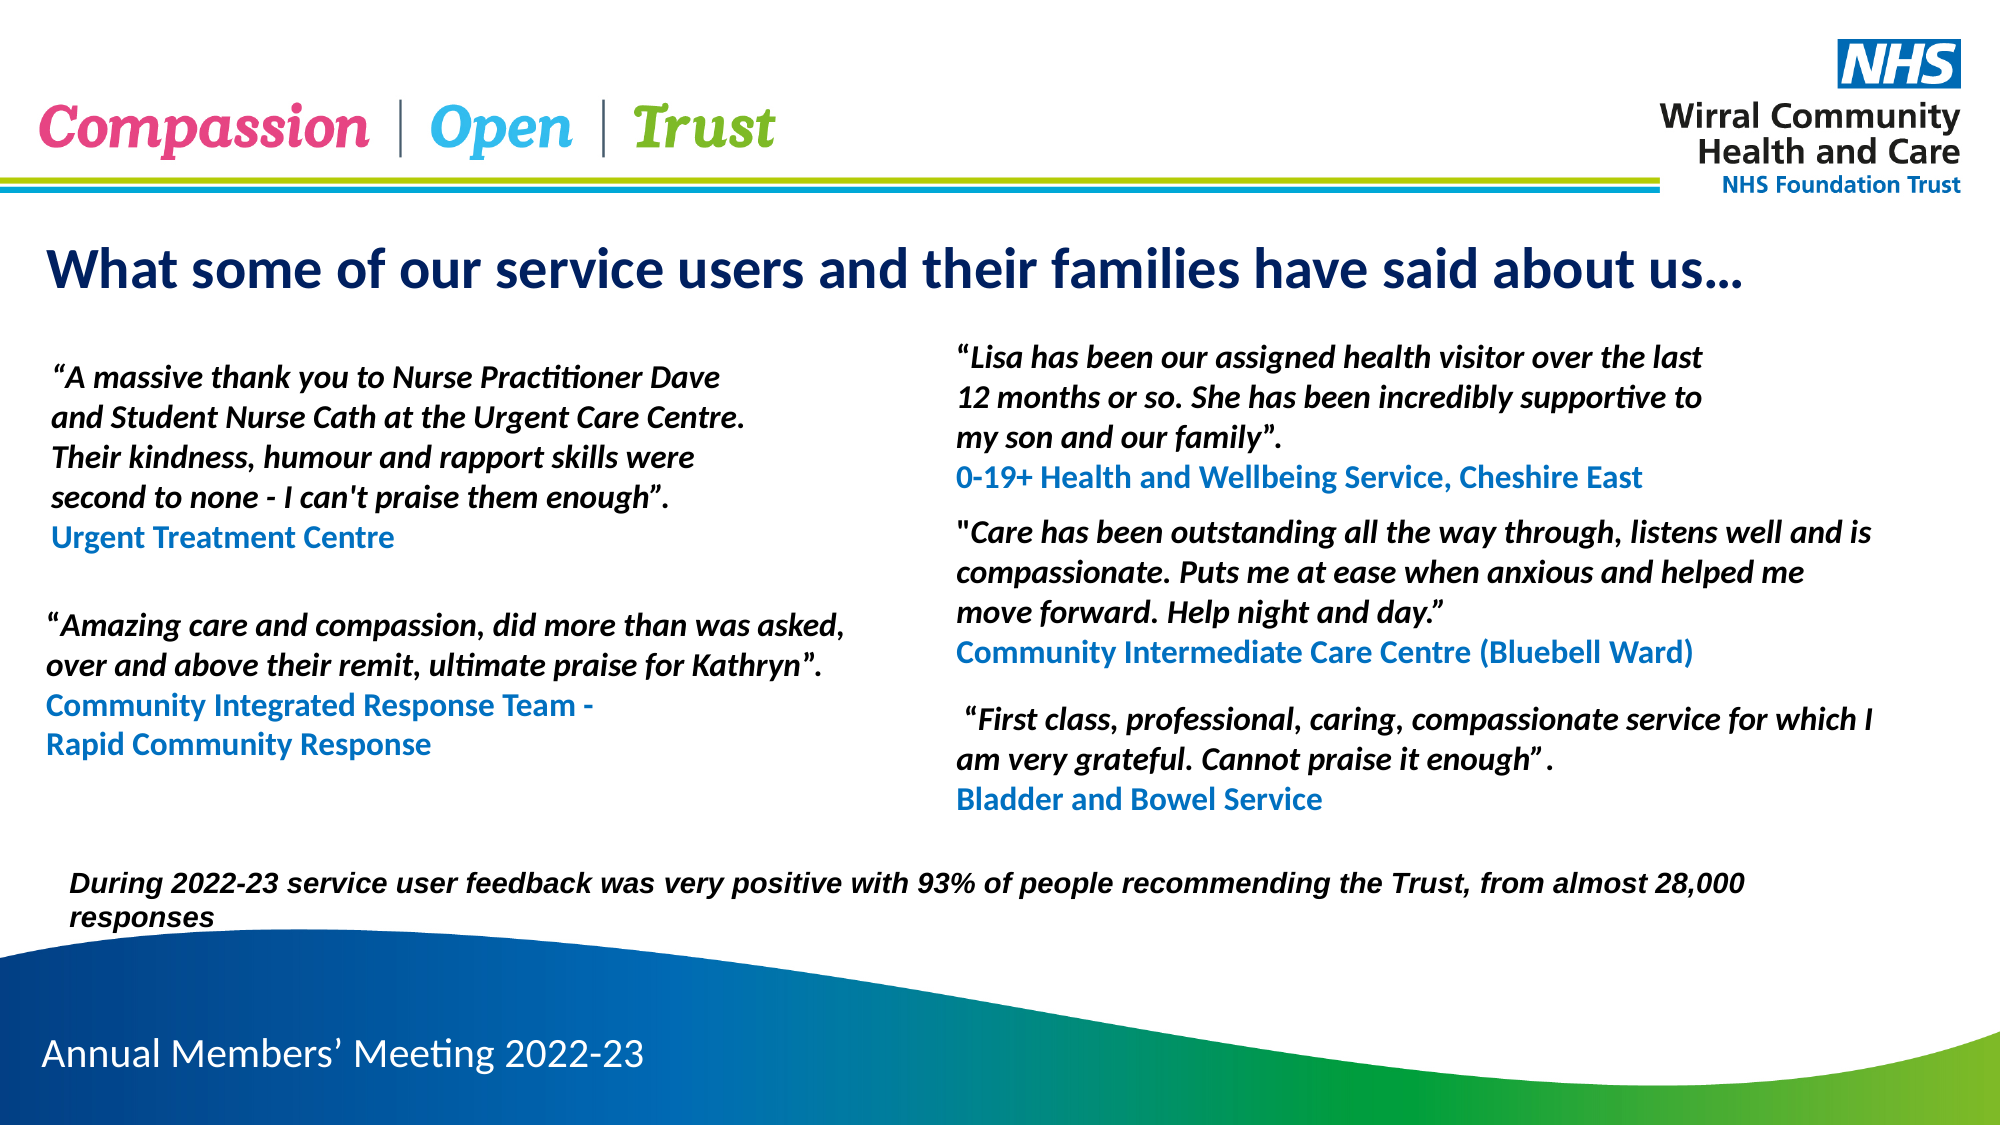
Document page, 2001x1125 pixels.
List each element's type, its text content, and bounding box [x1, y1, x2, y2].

text_box “Lisa has been our assigned health visitor over the last 12 months or so. She has been incredibly supportive to my son and our family”. 0-19+ Health and Wellbeing Service, Cheshire East [941, 327, 1745, 502]
text_box "Care has been outstanding all the way through, listens well and is compassionate. Puts me at ease when anxious and helped me move forward. Help night and day.” Community Intermediate Care Centre (Bluebell Ward) [941, 502, 1890, 678]
picture [0, 0, 2000, 1125]
text_box Annual Members’ Meeting 2022-23 [26, 1018, 662, 1083]
text_box What some of our service users and their families have said about us… [31, 222, 1781, 308]
text_box “A massive thank you to Nurse Practitioner Dave and Student Nurse Cath at the Urgent Care Centre. Their kindness, humour and rapport skills were second to none - I can't praise them enough”. Urgent Treatment Centre [36, 348, 786, 563]
text_box During 2022-23 service user feedback was very positive with 93% of people recommending the Trust, from almost 28,000 responses [54, 856, 1905, 942]
text_box “First class, professional, caring, compassionate service for which I am very grateful. Cannot praise it enough”. Bladder and Bowel Service [941, 690, 1890, 856]
text_box “Amazing care and compassion, did more than was asked, over and above their remit, ultimate praise for Kathryn”. Community Integrated Response Team - Rapid Community Response [31, 595, 894, 770]
